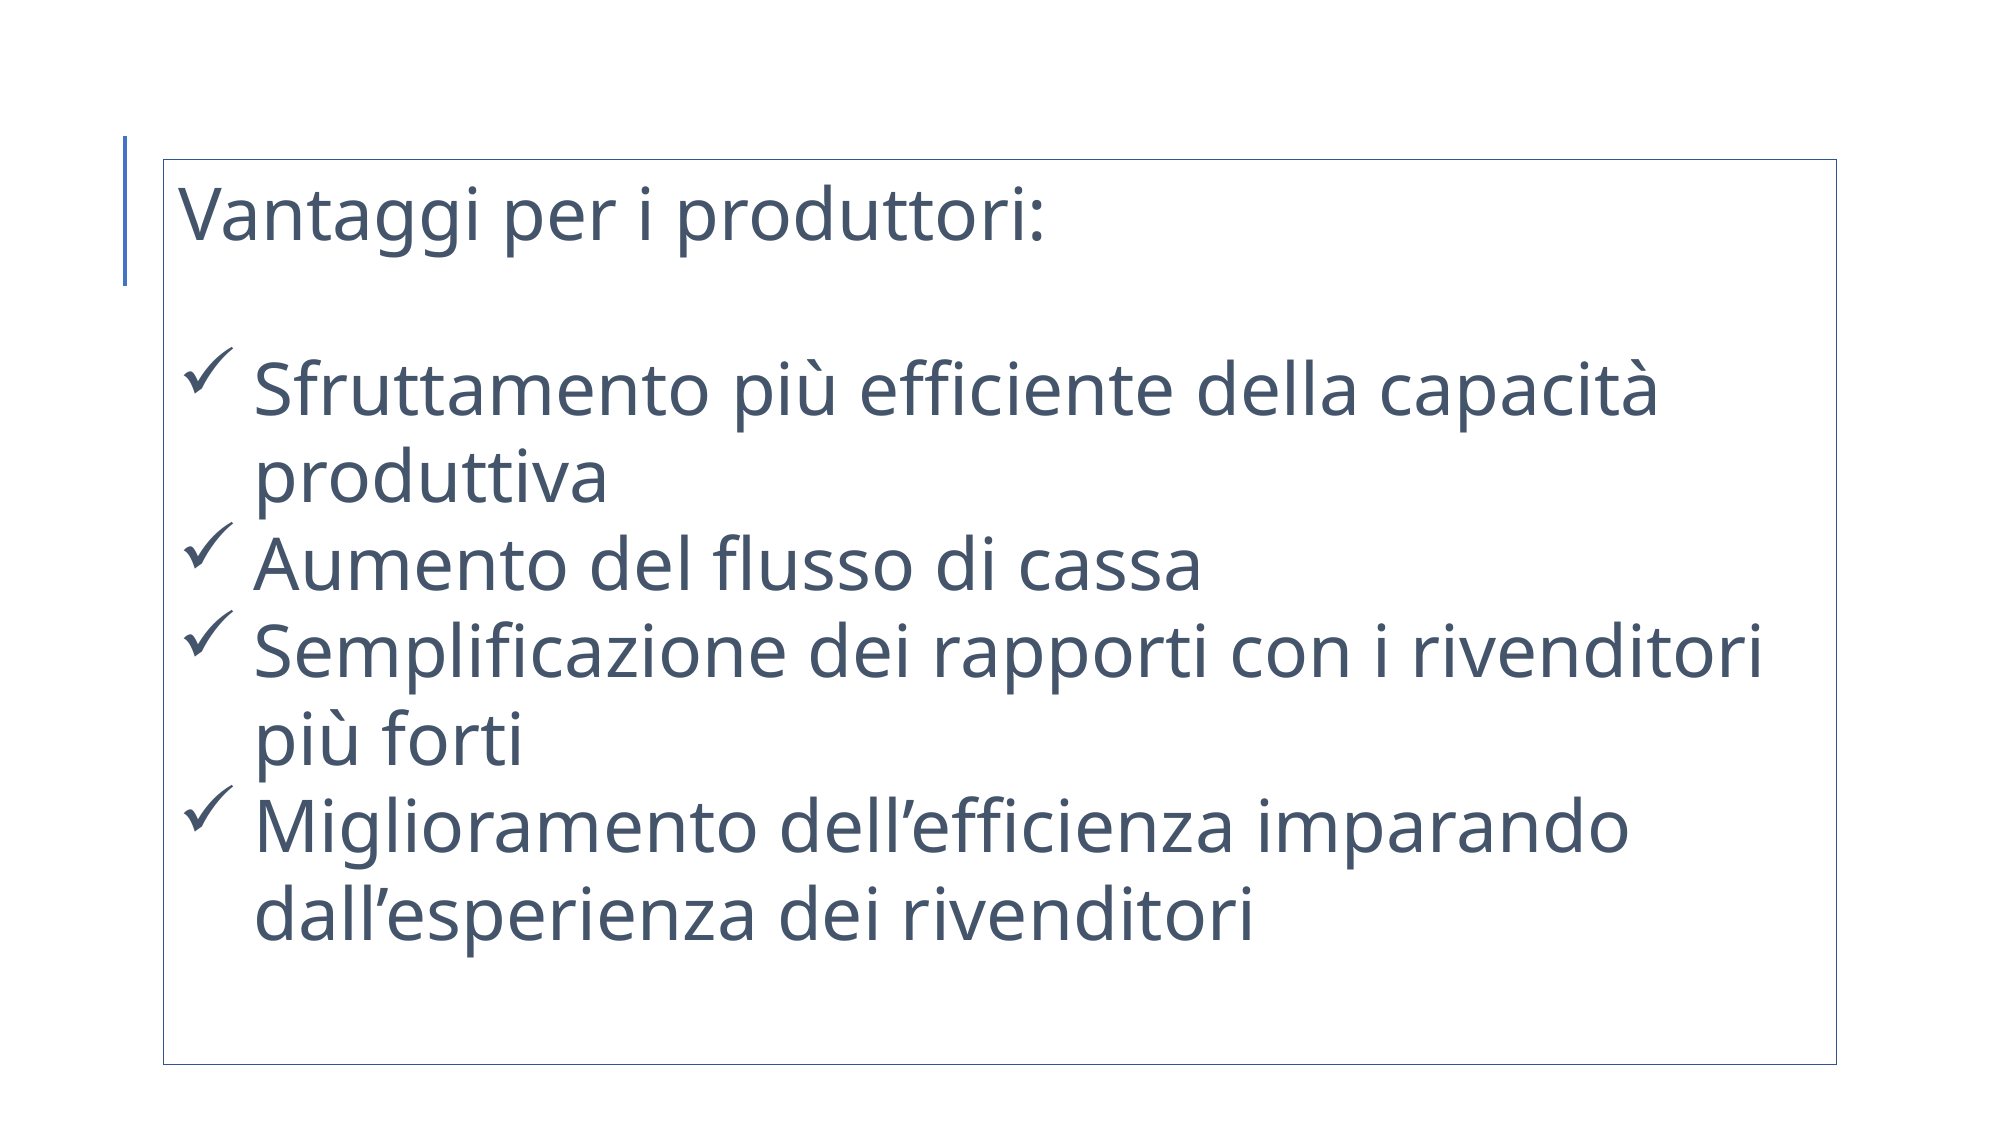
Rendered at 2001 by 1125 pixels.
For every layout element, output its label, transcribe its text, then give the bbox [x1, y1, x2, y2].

text_box Vantaggi per i produttori: Sfruttamento più efficiente della capacità produttiva Aumento del flusso di cassa Semplificazione dei rapporti con i rivenditori più forti Miglioramento dell’efficienza imparando dall’esperienza dei rivenditori [163, 159, 1837, 1065]
